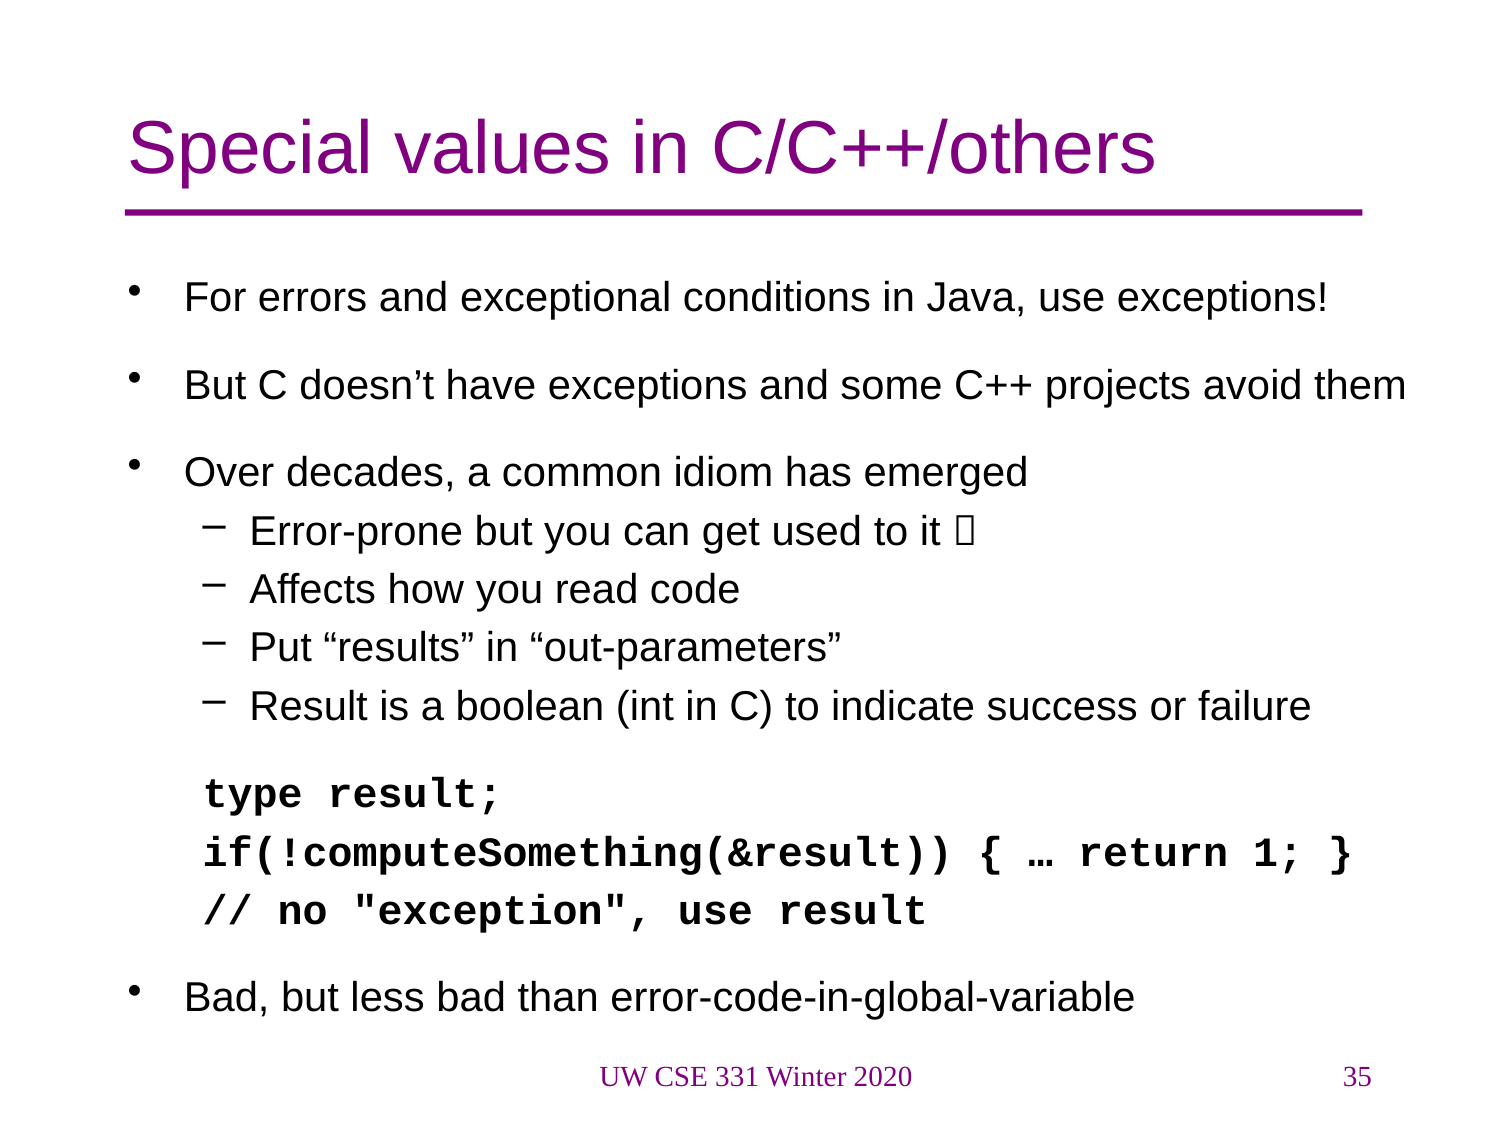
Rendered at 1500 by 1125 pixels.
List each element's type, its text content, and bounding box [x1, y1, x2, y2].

footer UW CSE 331 Winter 2020 [474, 1049, 1038, 1125]
title Special values in C/C++/others [112, 50, 1388, 238]
slide_number 35 [1074, 1049, 1388, 1125]
list For errors and exceptional conditions in Java, use exceptions! But C doesn’t have exceptions and some C++ projects avoid them Over decades, a common idiom has emerged Error-prone but you can get used to it  Affects how you read code Put “results” in “out-parameters” Result is a boolean (int in C) to indicate success or failure type result; if(!computeSomething(&result)) { … return 1; } // no "exception", use result Bad, but less bad than error-code-in-global-variable [112, 262, 1425, 1000]
